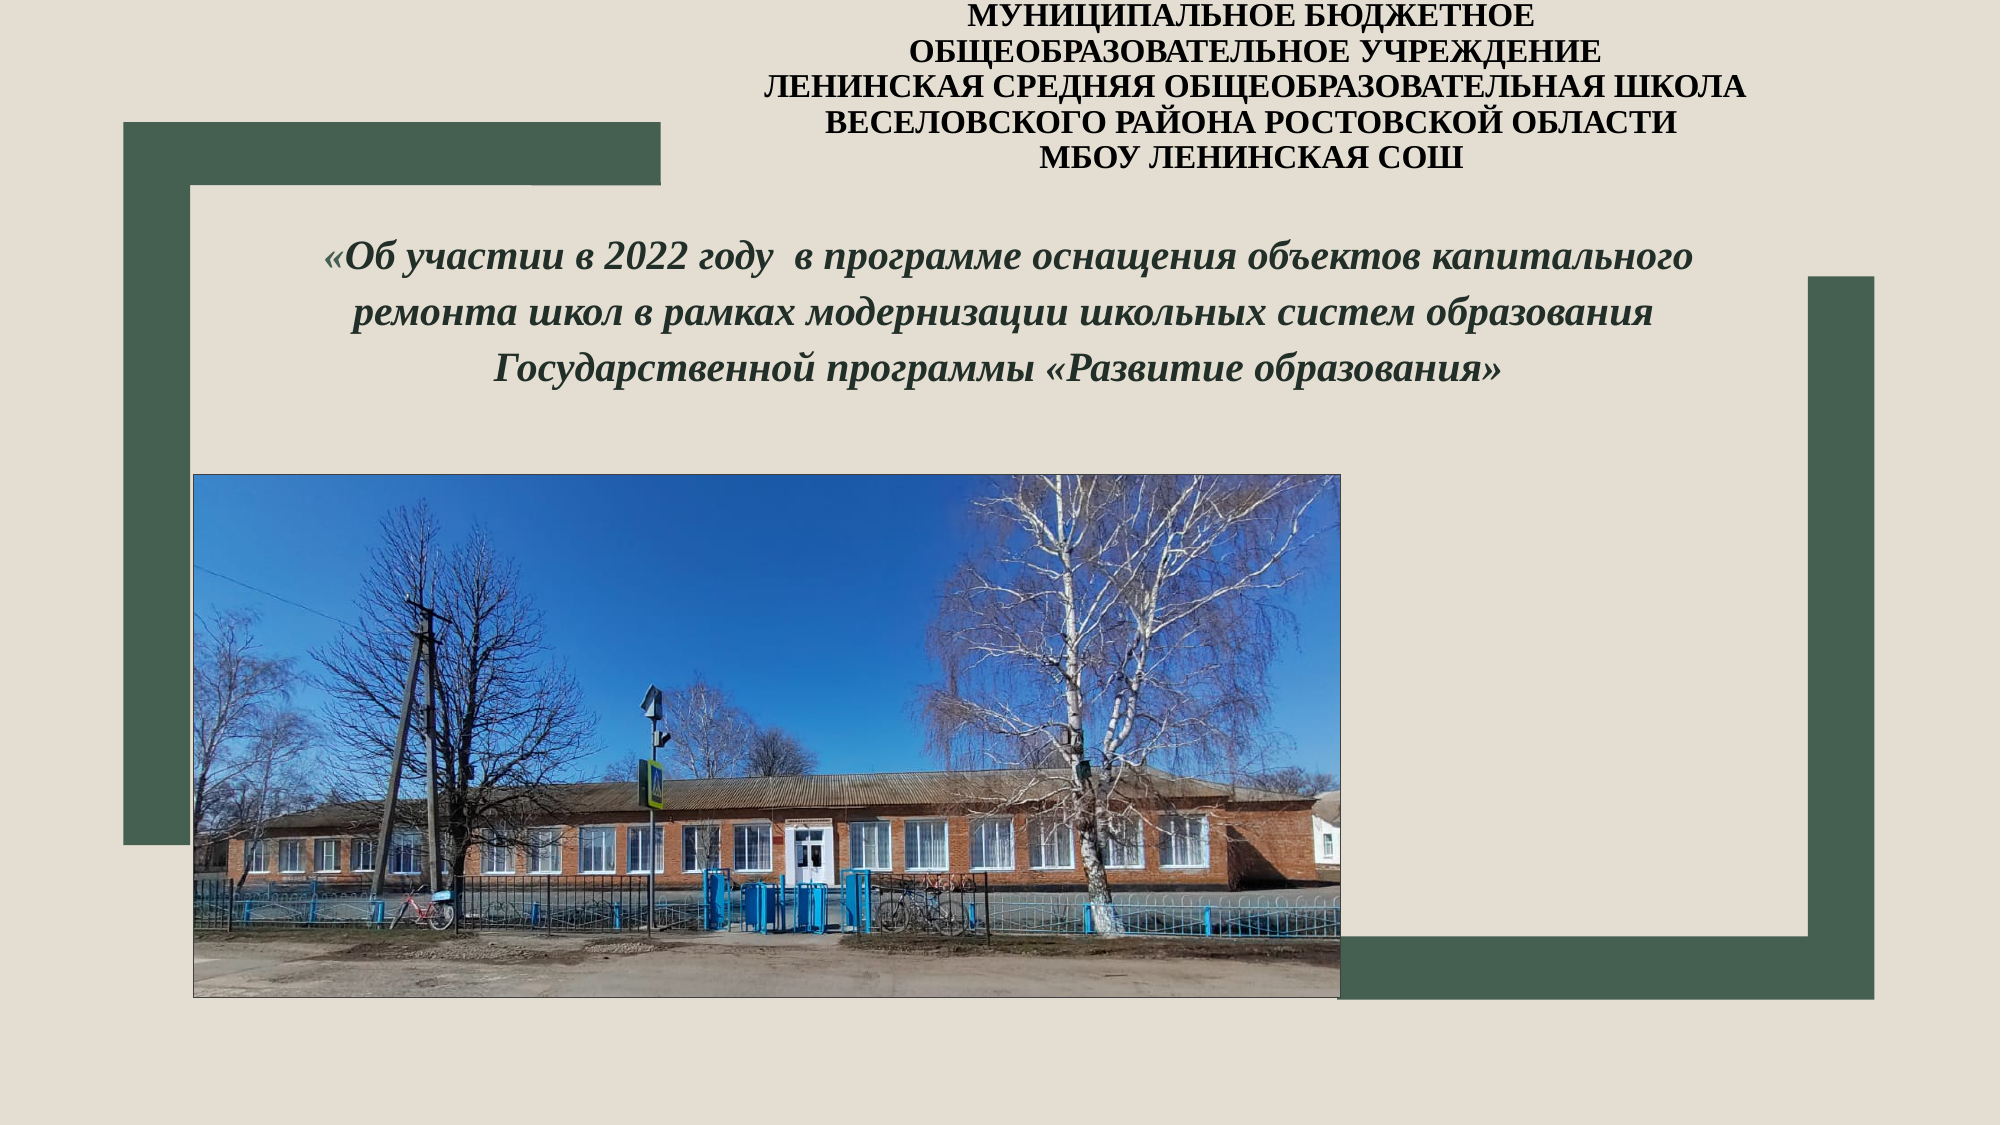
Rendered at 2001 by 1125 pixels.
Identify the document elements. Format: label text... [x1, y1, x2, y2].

subtitle «Об участии в 2022 году в программе оснащения объектов капитального ремонта школ в рамках модернизации школьных систем образования Государственной программы «Развитие образования» [238, 214, 1770, 439]
picture [193, 474, 1341, 998]
title муниципальное бюджетное общеобразовательное учреждение Ленинская средняя общеобразовательная школа Веселовского района Ростовской области МБОУ Ленинская СОШ [628, 43, 1875, 304]
